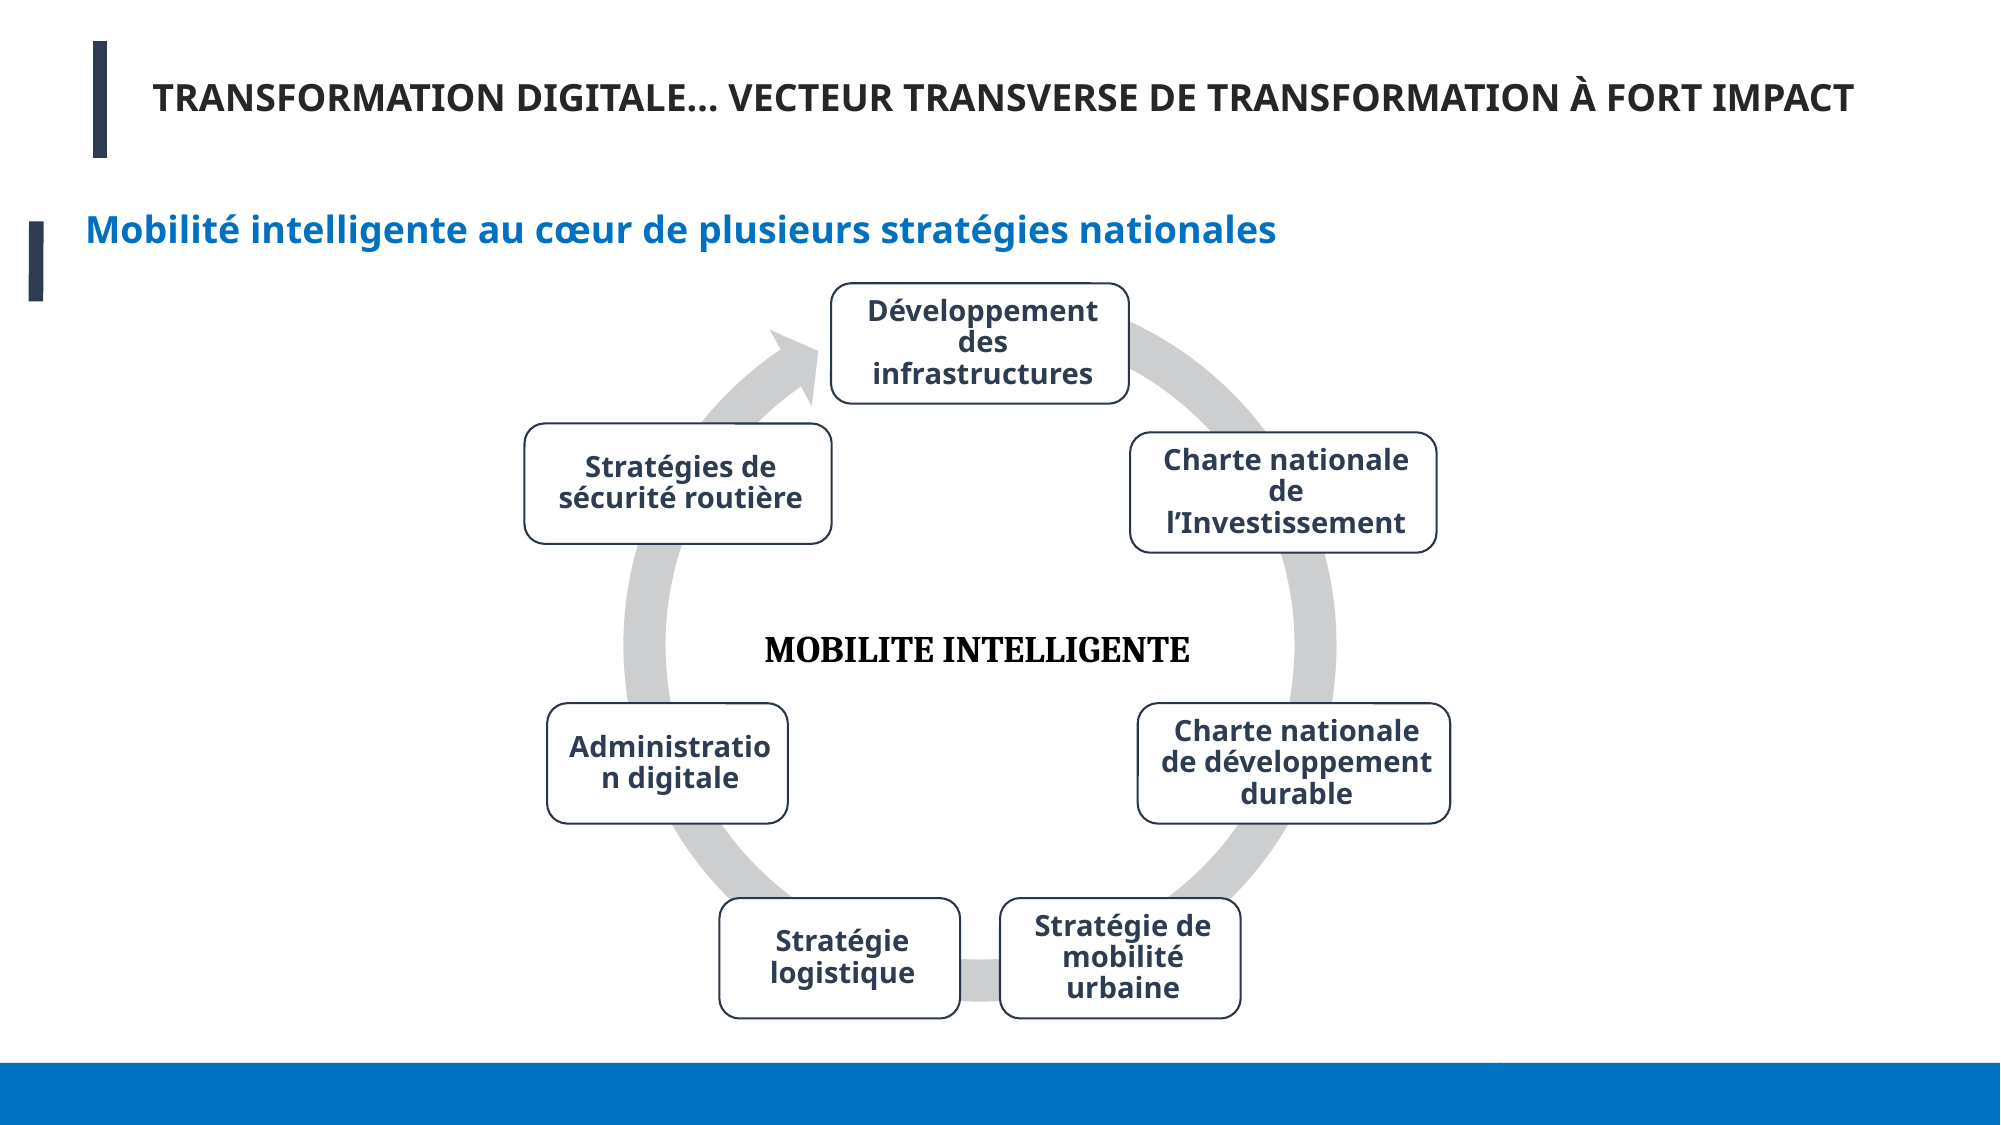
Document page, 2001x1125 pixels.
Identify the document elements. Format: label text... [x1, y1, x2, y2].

title TRANSFORMATION DIGITALE… VECTEUR TRANSVERSE DE TRANSFORMATION À FORT IMPACT [137, 20, 2000, 179]
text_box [199, 283, 1797, 1019]
text_box Mobilité intelligente au cœur de plusieurs stratégies nationales [70, 194, 1948, 304]
